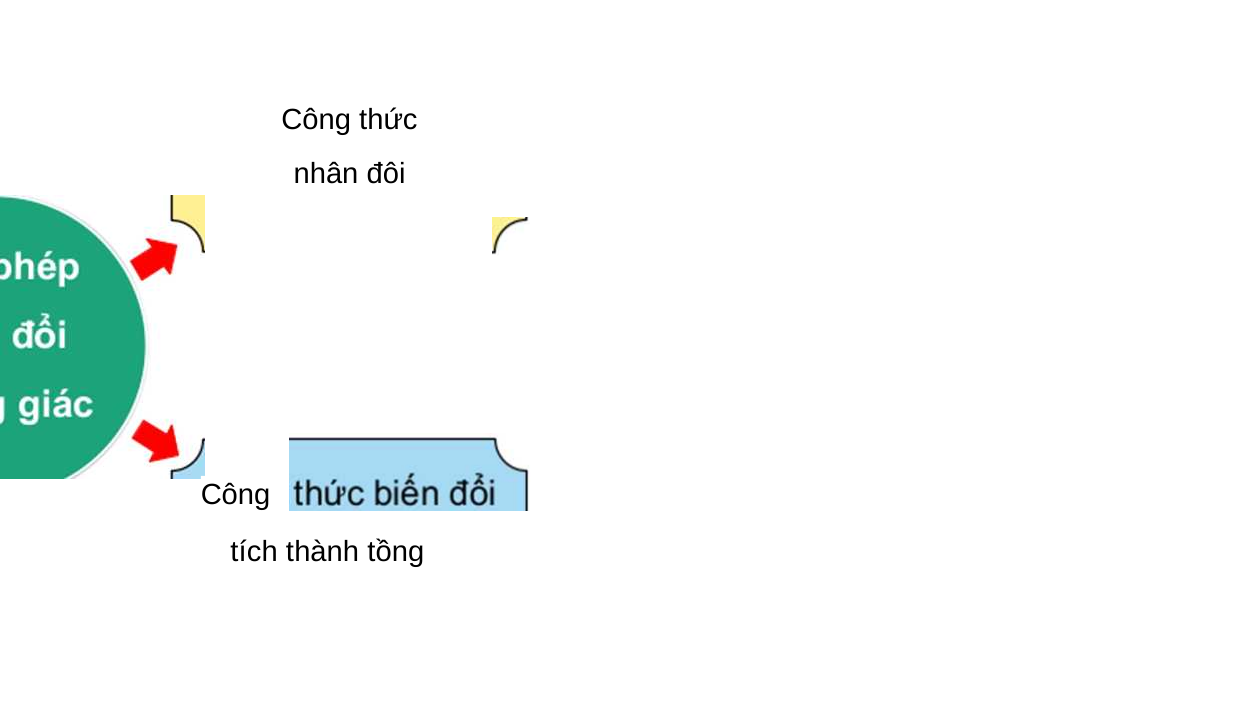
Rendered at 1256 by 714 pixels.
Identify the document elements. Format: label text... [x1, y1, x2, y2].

picture [0, 194, 205, 480]
text_box tích thành tồng [230, 531, 465, 575]
picture [289, 433, 531, 511]
text_box Công [200, 475, 286, 515]
text_box Công thức nhân đôi [266, 100, 433, 196]
picture [491, 217, 530, 256]
